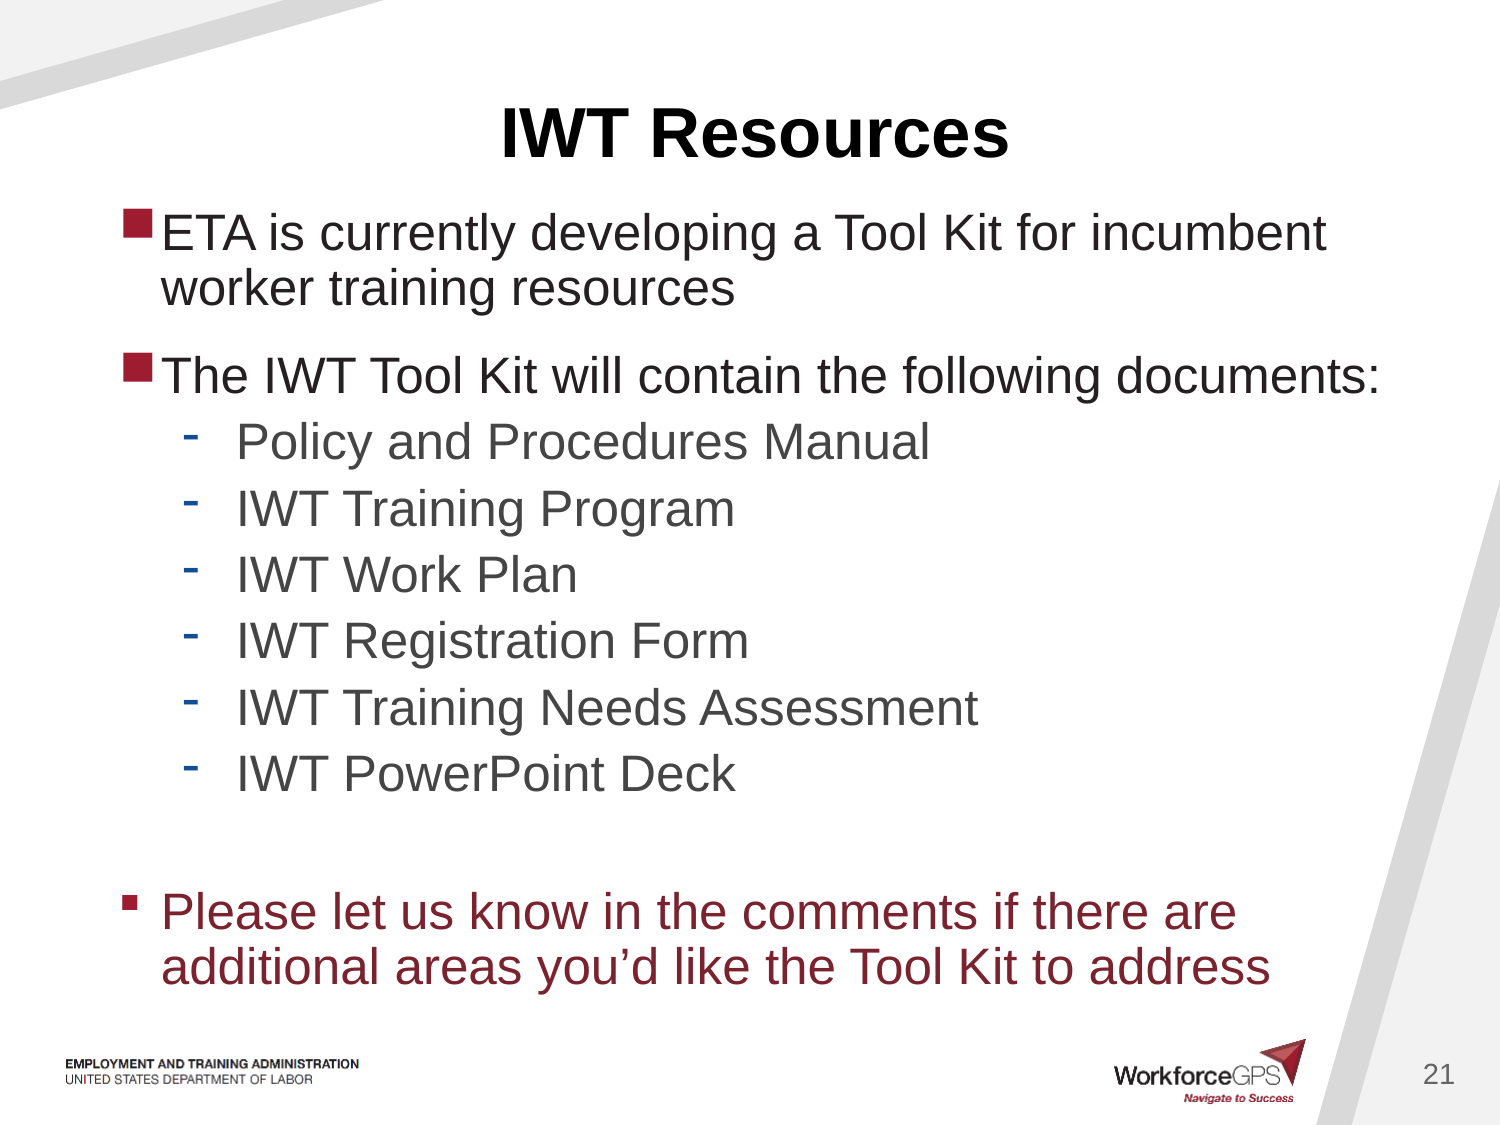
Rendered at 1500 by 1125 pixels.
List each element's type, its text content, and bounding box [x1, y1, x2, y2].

slide_number 21 [1260, 1042, 1471, 1103]
picture [1112, 1063, 1308, 1105]
list ETA is currently developing a Tool Kit for incumbent worker training resources The IWT Tool Kit will contain the following documents: Policy and Procedures Manual IWT Training Program IWT Work Plan IWT Registration Form IWT Training Needs Assessment IWT PowerPoint Deck Please let us know in the comments if there are additional areas you’d like the Tool Kit to address [103, 198, 1409, 1063]
title IWT Resources [103, 59, 1409, 181]
picture [59, 1053, 370, 1092]
